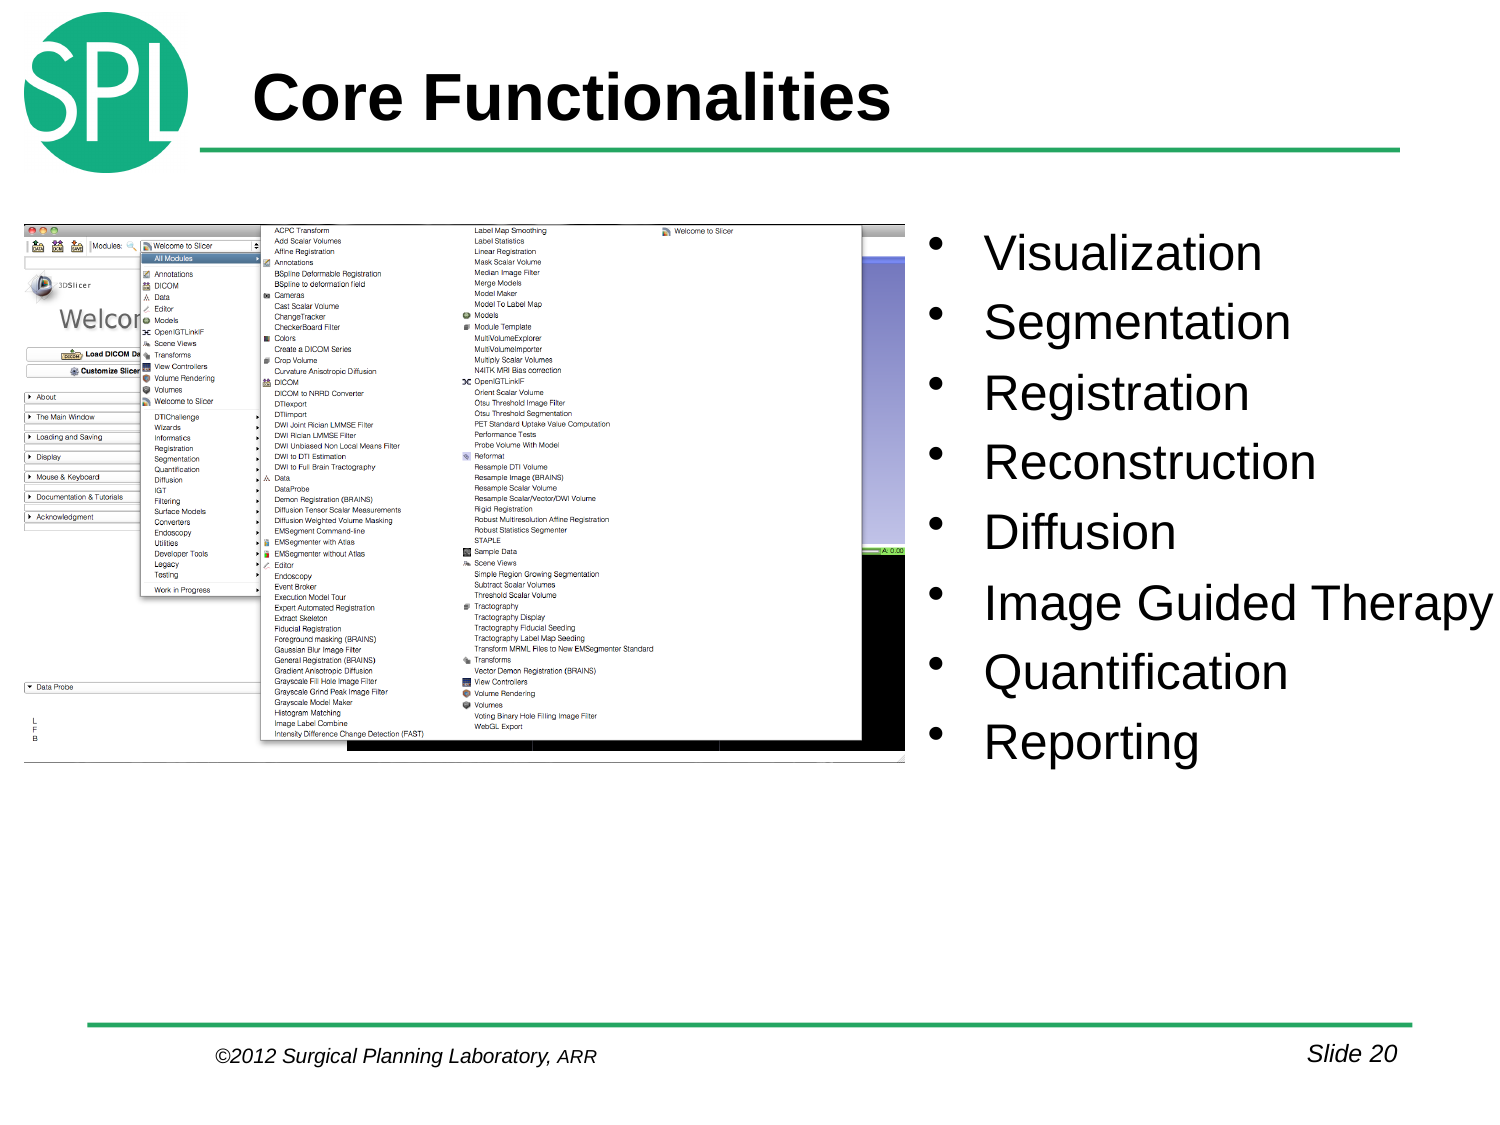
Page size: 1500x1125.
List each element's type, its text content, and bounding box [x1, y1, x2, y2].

list Visualization Segmentation Registration Reconstruction Diffusion Image Guided Therapy Quantification Reporting [912, 212, 1500, 900]
picture [24, 224, 905, 763]
title Core Functionalities [237, 50, 1400, 138]
picture [24, 12, 188, 173]
